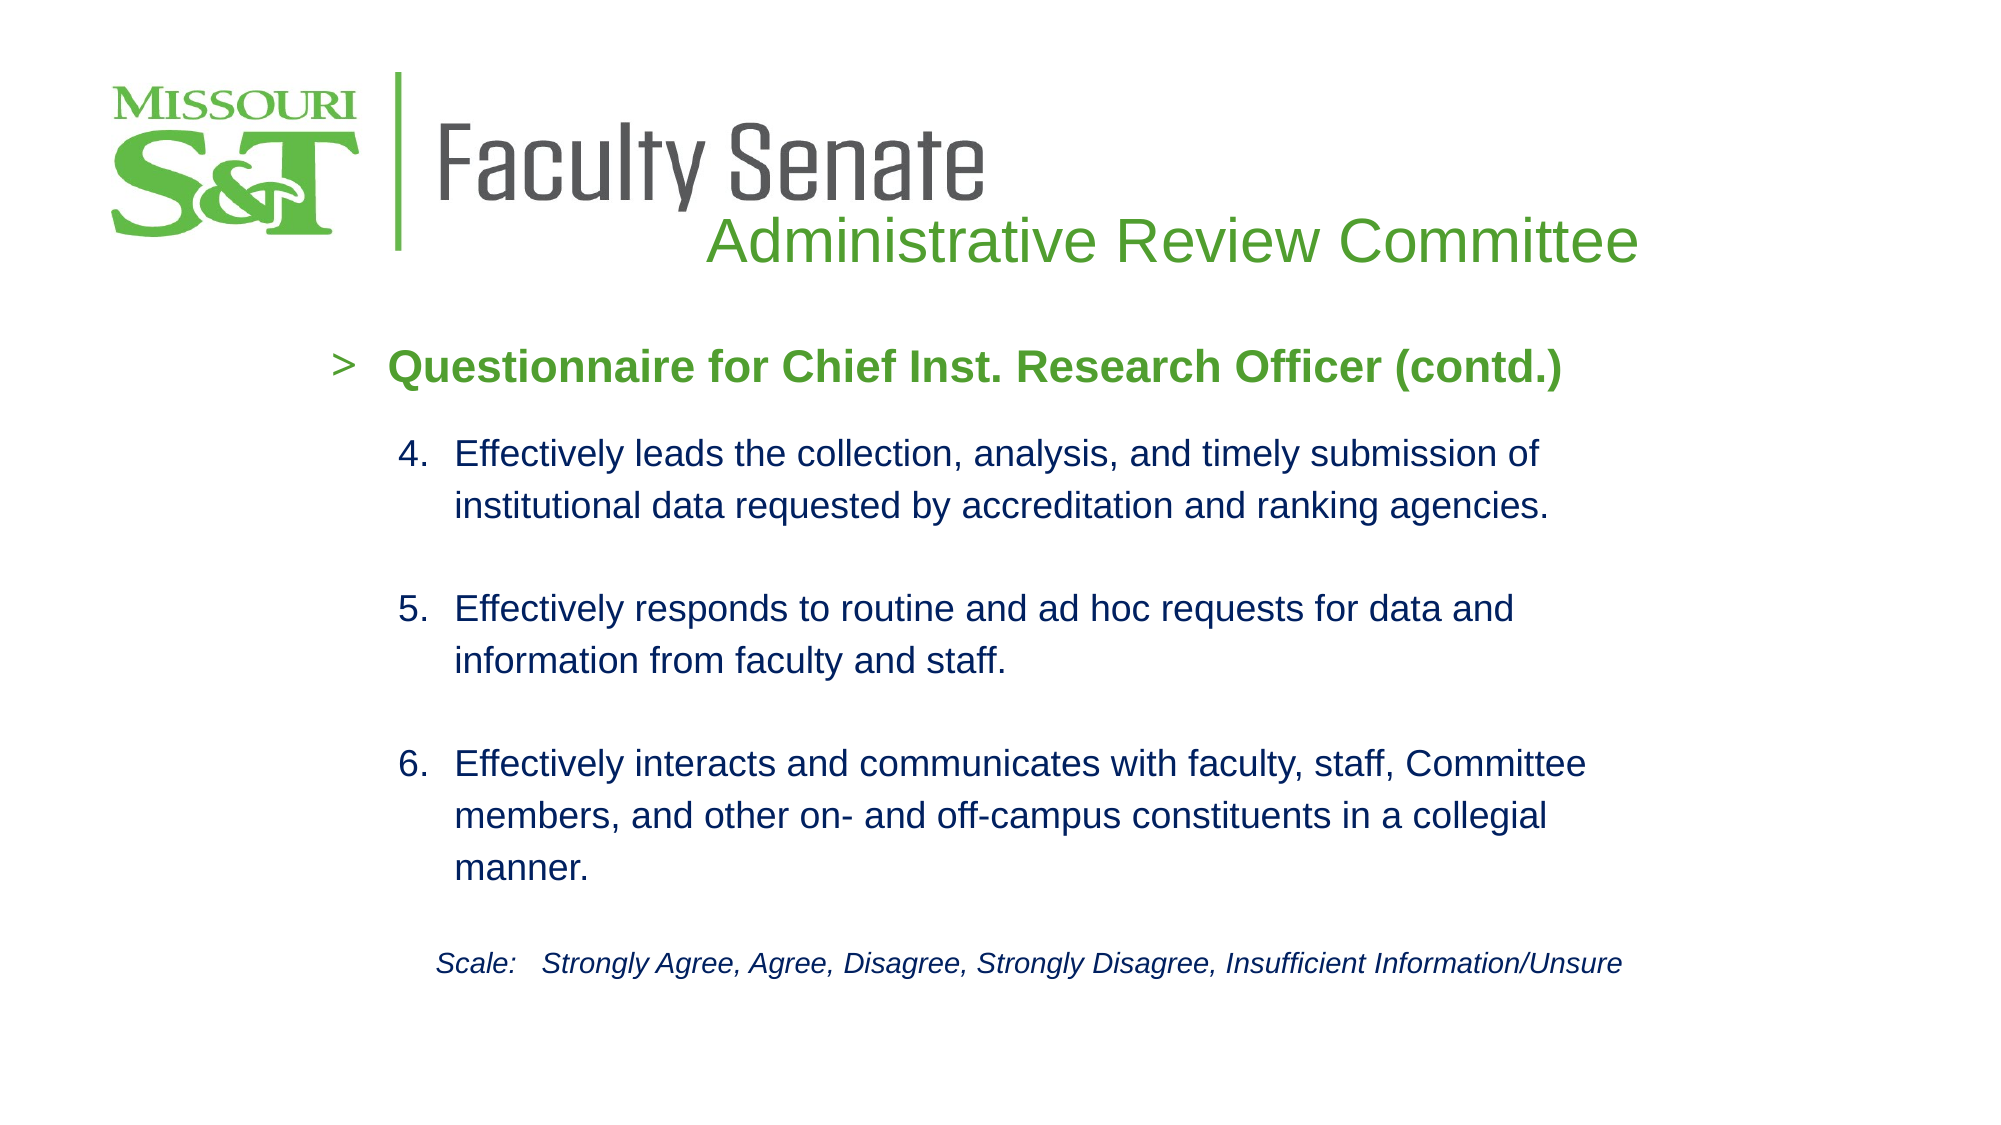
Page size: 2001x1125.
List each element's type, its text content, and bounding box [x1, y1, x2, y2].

text_box Questionnaire for Chief Inst. Research Officer (contd.) [316, 329, 1706, 393]
list Administrative Review Committee [691, 201, 1706, 293]
picture [111, 72, 983, 251]
text_box Effectively leads the collection, analysis, and timely submission of institutional data requested by accreditation and ranking agencies. Effectively responds to routine and ad hoc requests for data and information from faculty and staff. Effectively interacts and communicates with faculty, staff, Committee members, and other on- and off-campus constituents in a collegial manner. Scale: Strongly Agree, Agree, Disagree, Strongly Disagree, Insufficient Information/Unsure [383, 414, 1681, 988]
